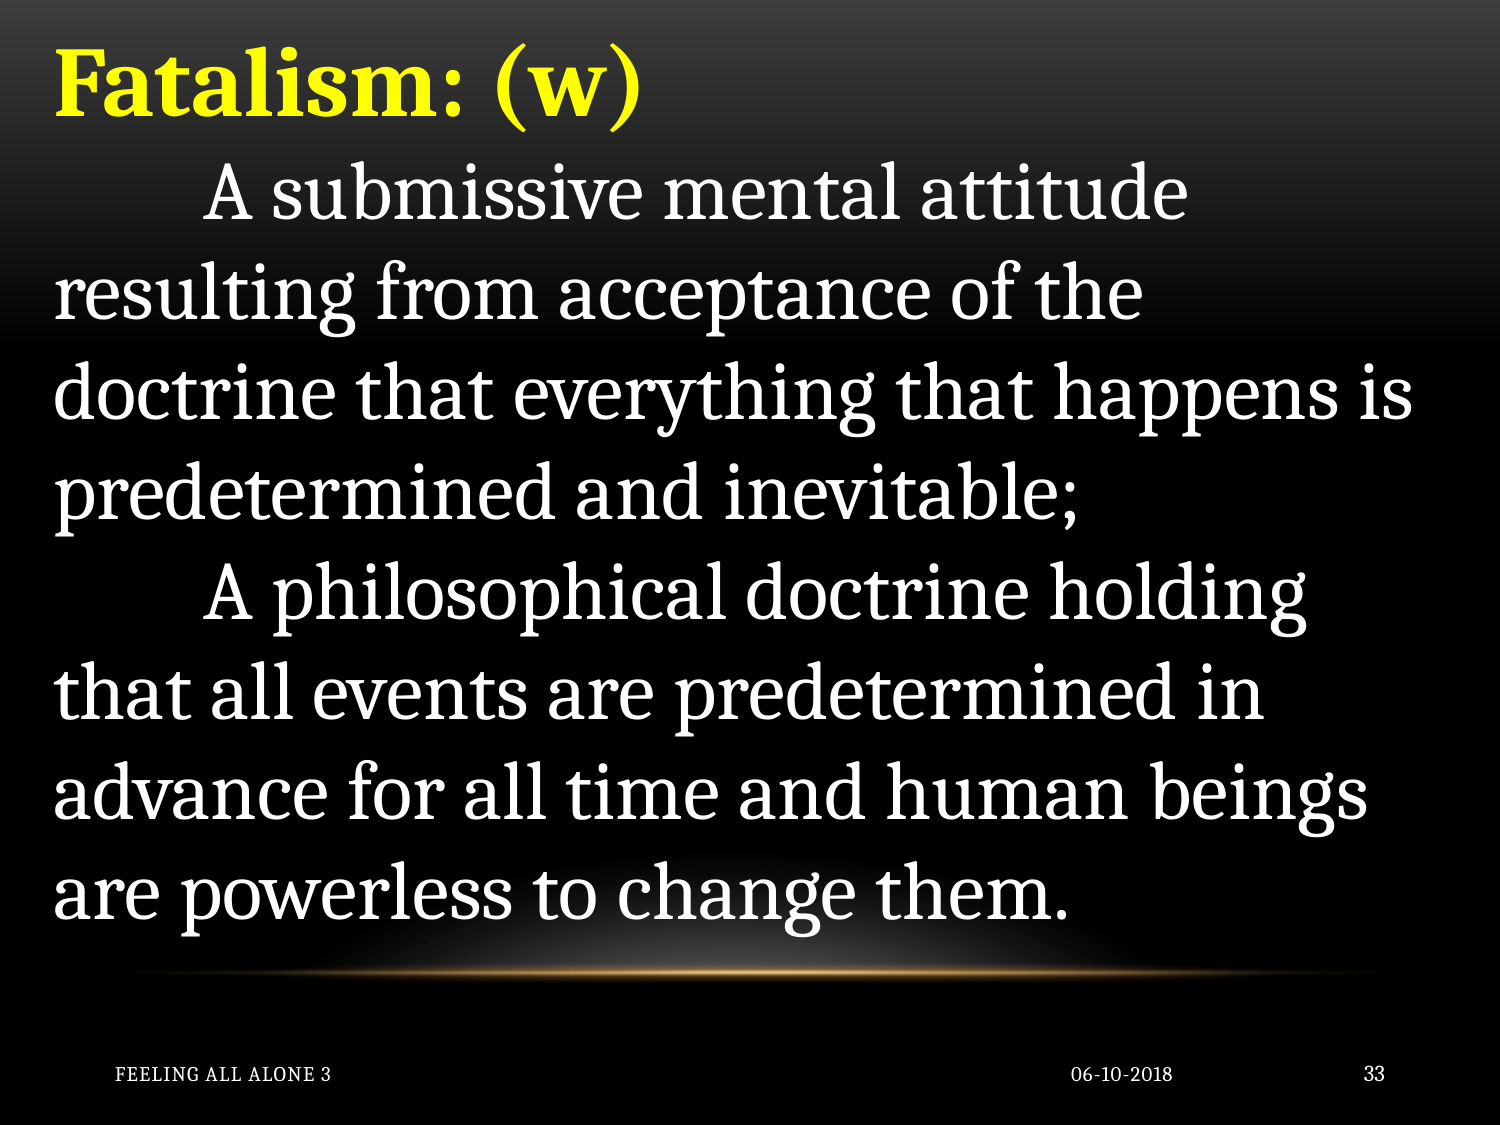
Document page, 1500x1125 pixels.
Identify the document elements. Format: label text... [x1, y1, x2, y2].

slide_number 33 [1237, 1042, 1400, 1103]
footer Feeling All Alone 3 [99, 1042, 575, 1103]
picture [0, 0, 1500, 1125]
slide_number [937, 1042, 1188, 1103]
text_box Fatalism: (w) A submissive mental attitude resulting from acceptance of the doctrine that everything that happens is predetermined and inevitable; A philosophical doctrine holding that all events are predetermined in advance for all time and human beings are powerless to change them. [38, 9, 1462, 1034]
